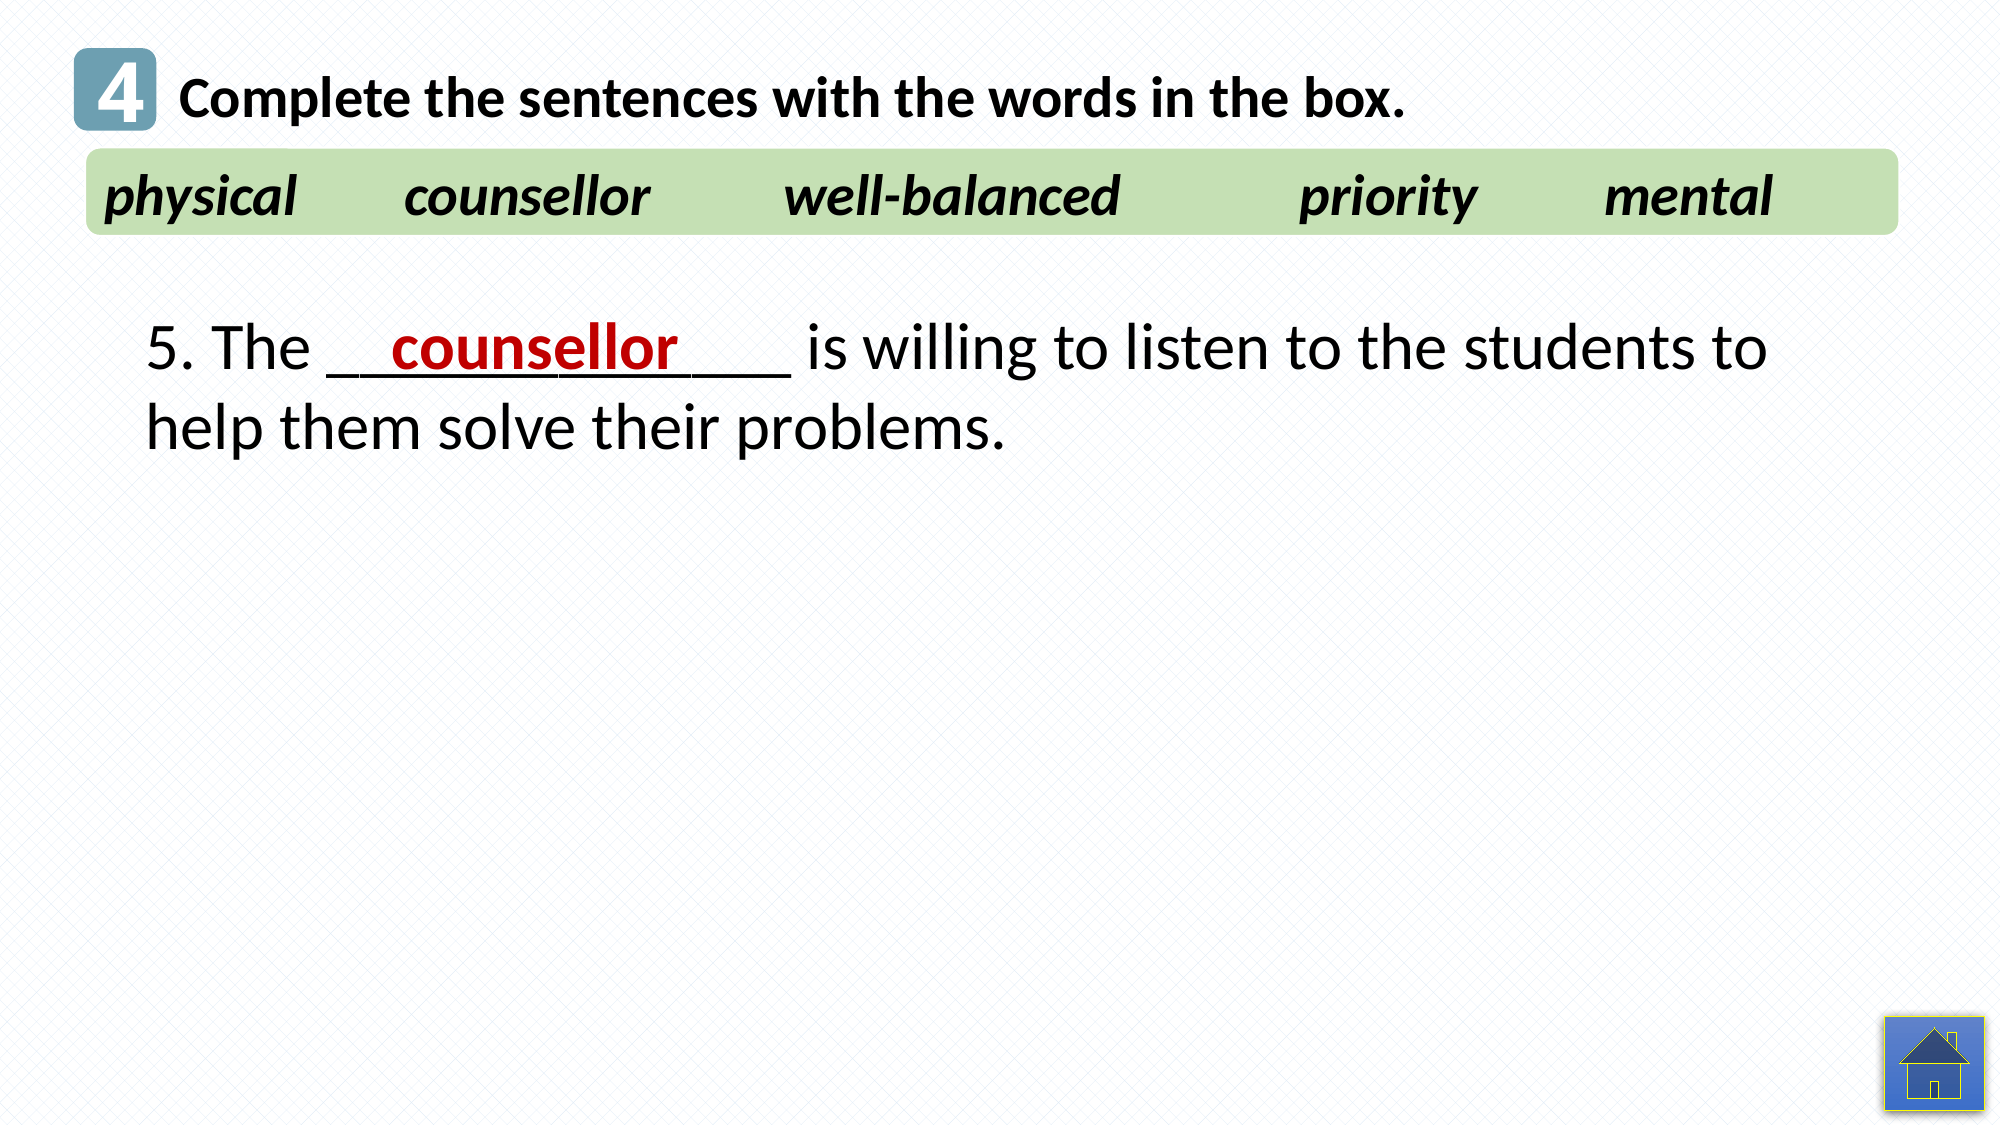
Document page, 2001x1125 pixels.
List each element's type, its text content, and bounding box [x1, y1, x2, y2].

text_box physical counsellor well-balanced priority mental [84, 146, 1901, 237]
text_box Complete the sentences with the words in the box. [164, 51, 1979, 137]
text_box [1884, 1016, 1985, 1111]
text_box 4 [82, 31, 148, 147]
list 5. The ______________ is willing to listen to the students to help them solve their problems. [130, 295, 1885, 528]
text_box [148, 48, 158, 131]
text_box [72, 48, 82, 131]
text_box counsellor [377, 295, 780, 390]
